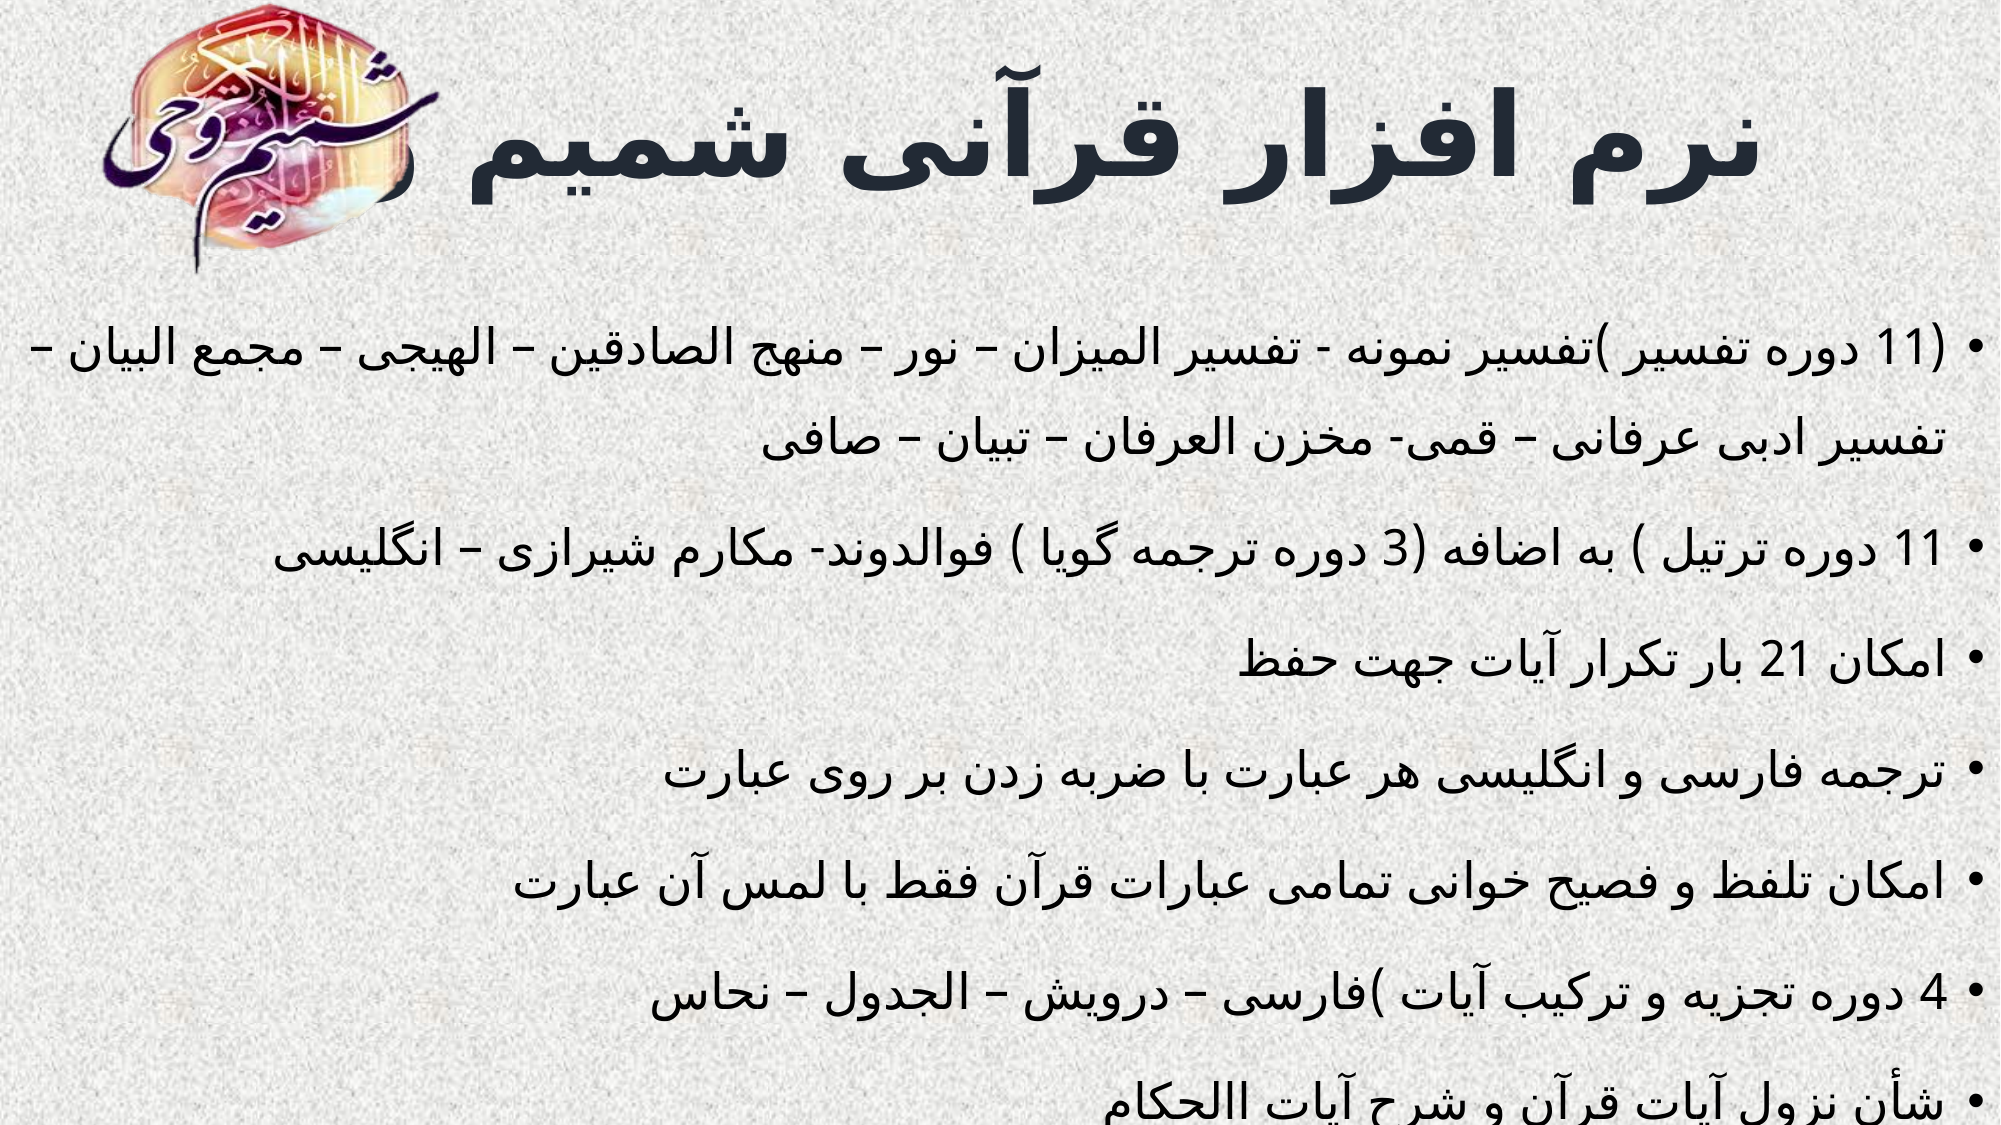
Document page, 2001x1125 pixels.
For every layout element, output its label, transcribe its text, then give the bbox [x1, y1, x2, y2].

picture [0, 0, 2001, 1125]
list (11 دوره تفسیر )تفسیر نمونه - تفسیر المیزان – نور – منهج الصادقین – الهیجی – مجمع البیان – تفسیر ادبی عرفانی – قمی- مخزن العرفان – تبیان – صافی 11 دوره ترتیل ) به اضافه (3 دوره ترجمه گویا ) فوالدوند- مکارم شیرازی – انگلیسی امکان 21 بار تکرار آیات جهت حفظ ترجمه فارسی و انگلیسی هر عبارت با ضربه زدن بر روی عبارت امکان تلفظ و فصیح خوانی تمامی عبارات قرآن فقط با لمس آن عبارت 4 دوره تجزیه و ترکیب آیات )فارسی – درویش – الجدول – نحاس شأن نزول آیات قرآن و شرح آیات االحکام [0, 277, 2000, 1125]
title نرم افزار قرآنی شمیم وحی [448, 29, 1822, 248]
